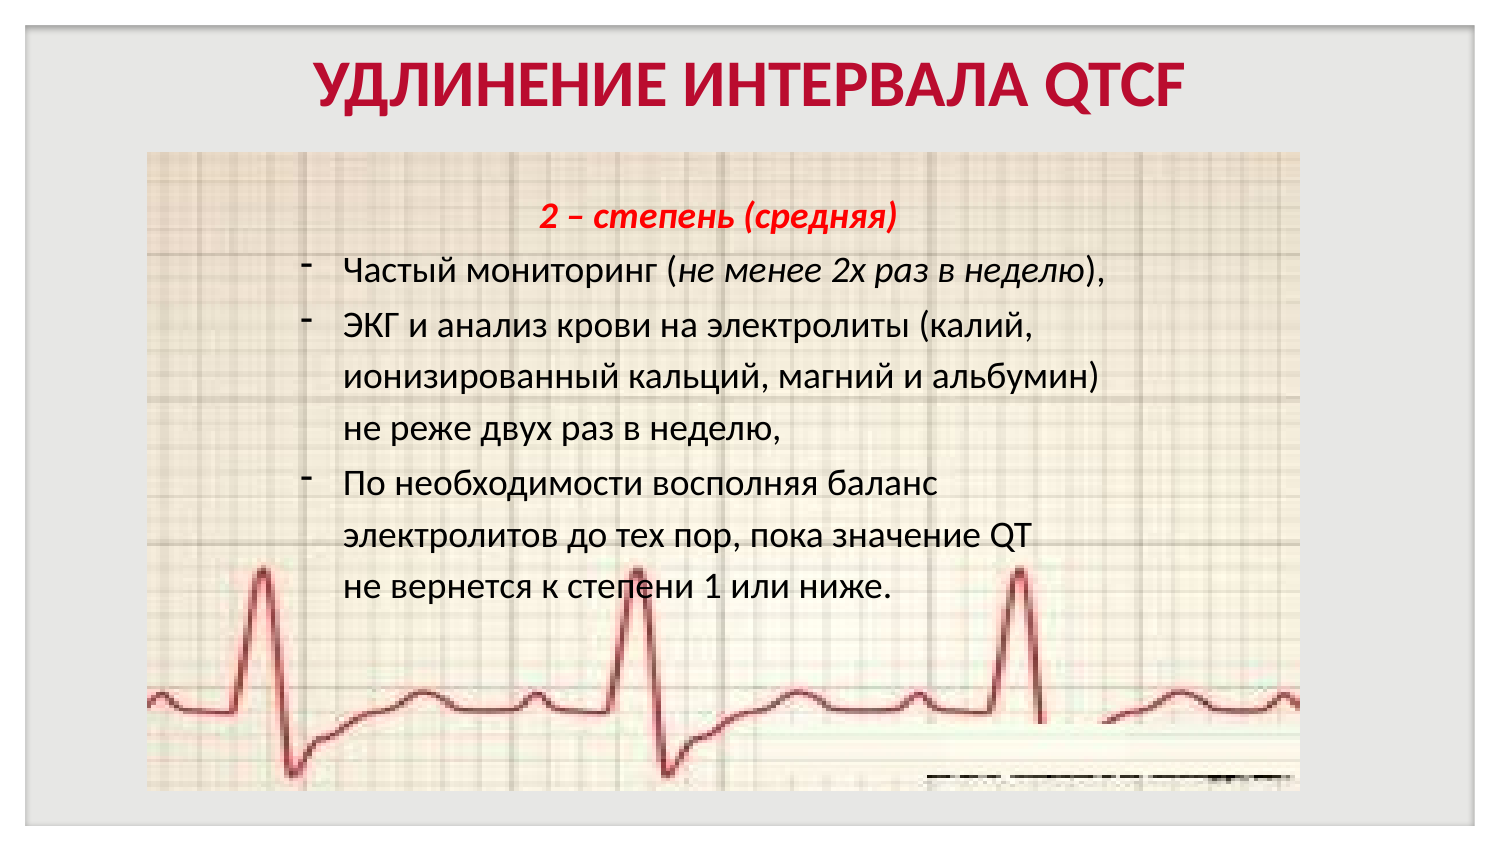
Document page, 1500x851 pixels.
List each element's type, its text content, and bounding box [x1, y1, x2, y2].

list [147, 152, 1300, 791]
title УДЛИНЕНИЕ ИНТЕРВАЛА QTCF [48, 31, 1452, 128]
